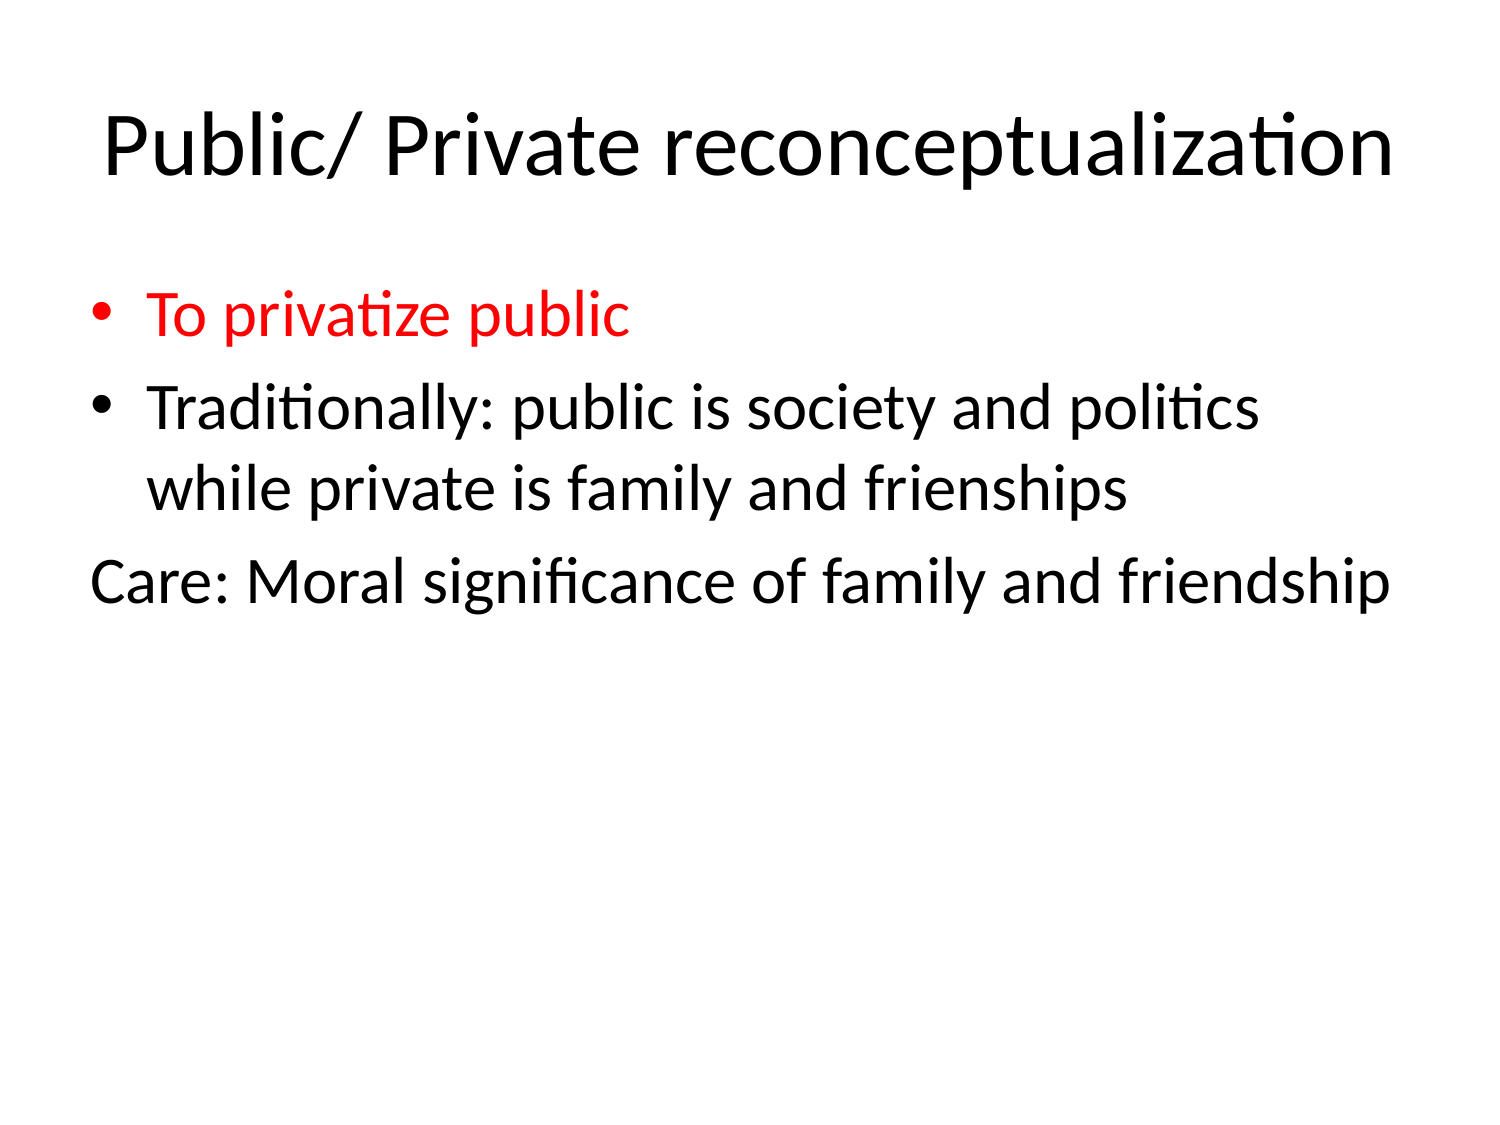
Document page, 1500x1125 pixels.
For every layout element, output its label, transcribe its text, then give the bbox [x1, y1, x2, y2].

title Public/ Private reconceptualization [75, 45, 1425, 233]
list To privatize public Traditionally: public is society and politics while private is family and frienships Care: Moral significance of family and friendship [75, 262, 1425, 1005]
